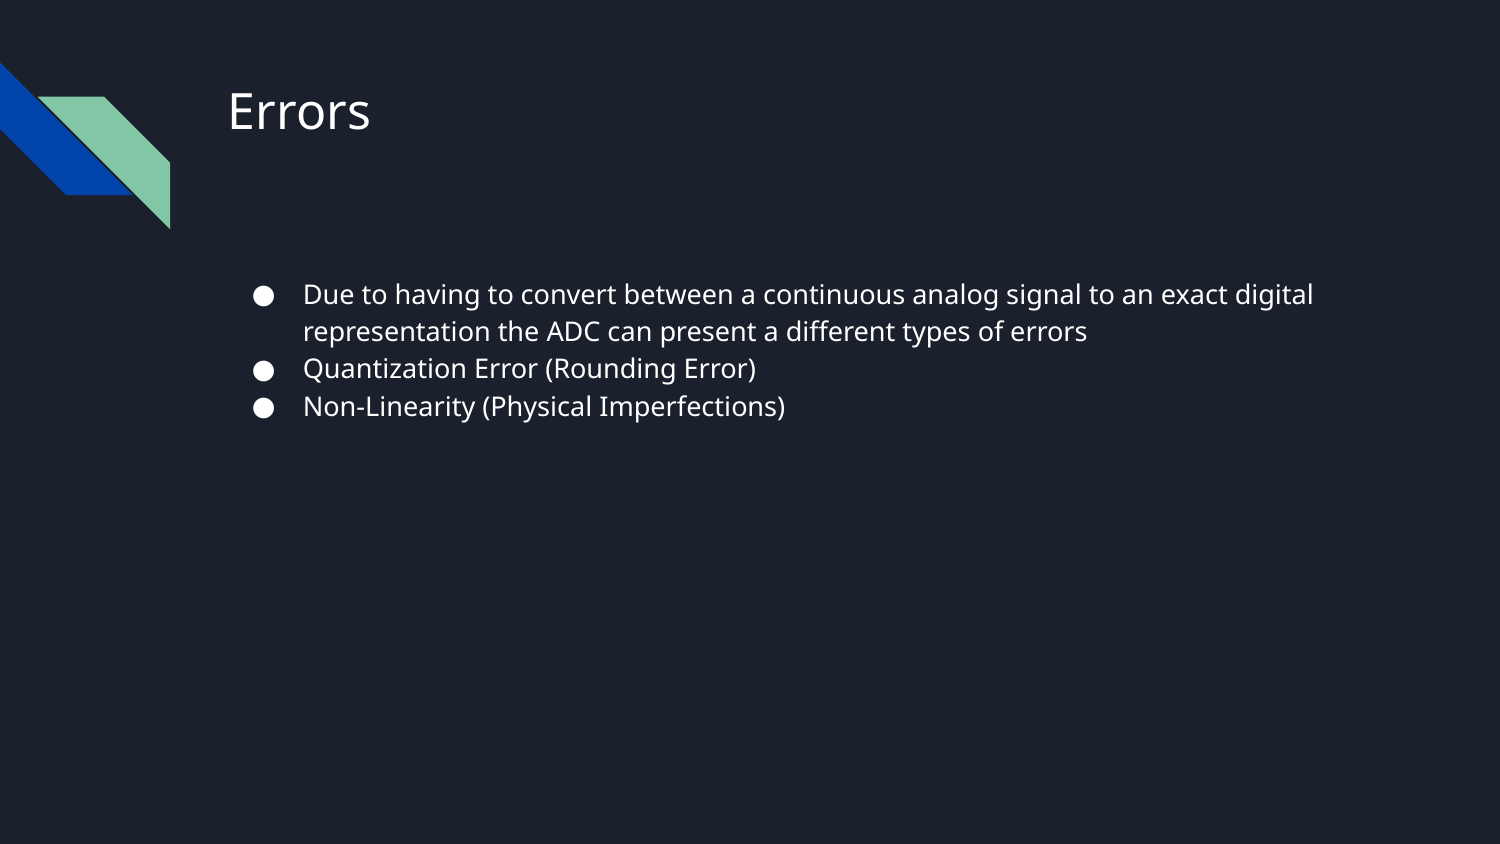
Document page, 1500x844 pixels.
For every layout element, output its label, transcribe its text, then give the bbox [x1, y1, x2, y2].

title Errors [212, 64, 1368, 215]
list Due to having to convert between a continuous analog signal to an exact digital representation the ADC can present a different types of errors Quantization Error (Rounding Error) Non-Linearity (Physical Imperfections) [212, 257, 1368, 735]
